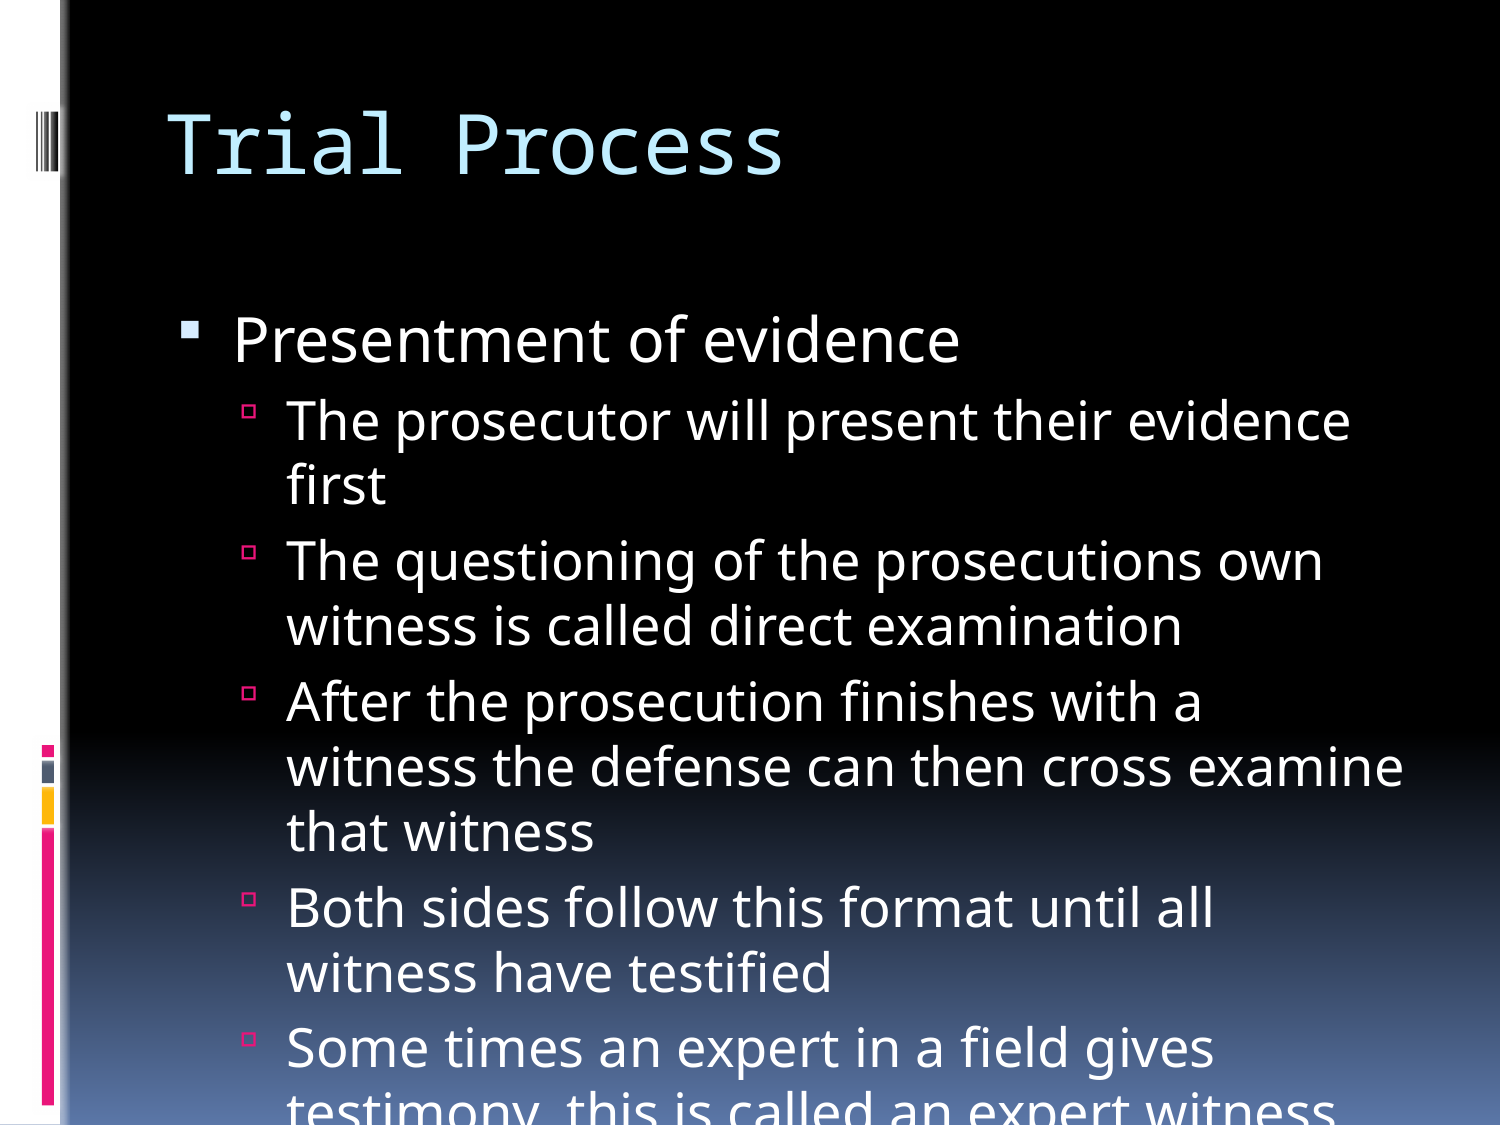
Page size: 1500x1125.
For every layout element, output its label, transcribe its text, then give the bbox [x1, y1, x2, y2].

title Trial Process [150, 84, 1425, 235]
list Presentment of evidence The prosecutor will present their evidence first The questioning of the prosecutions own witness is called direct examination After the prosecution finishes with a witness the defense can then cross examine that witness Both sides follow this format until all witness have testified Some times an expert in a field gives testimony, this is called an expert witness [149, 292, 1426, 1043]
